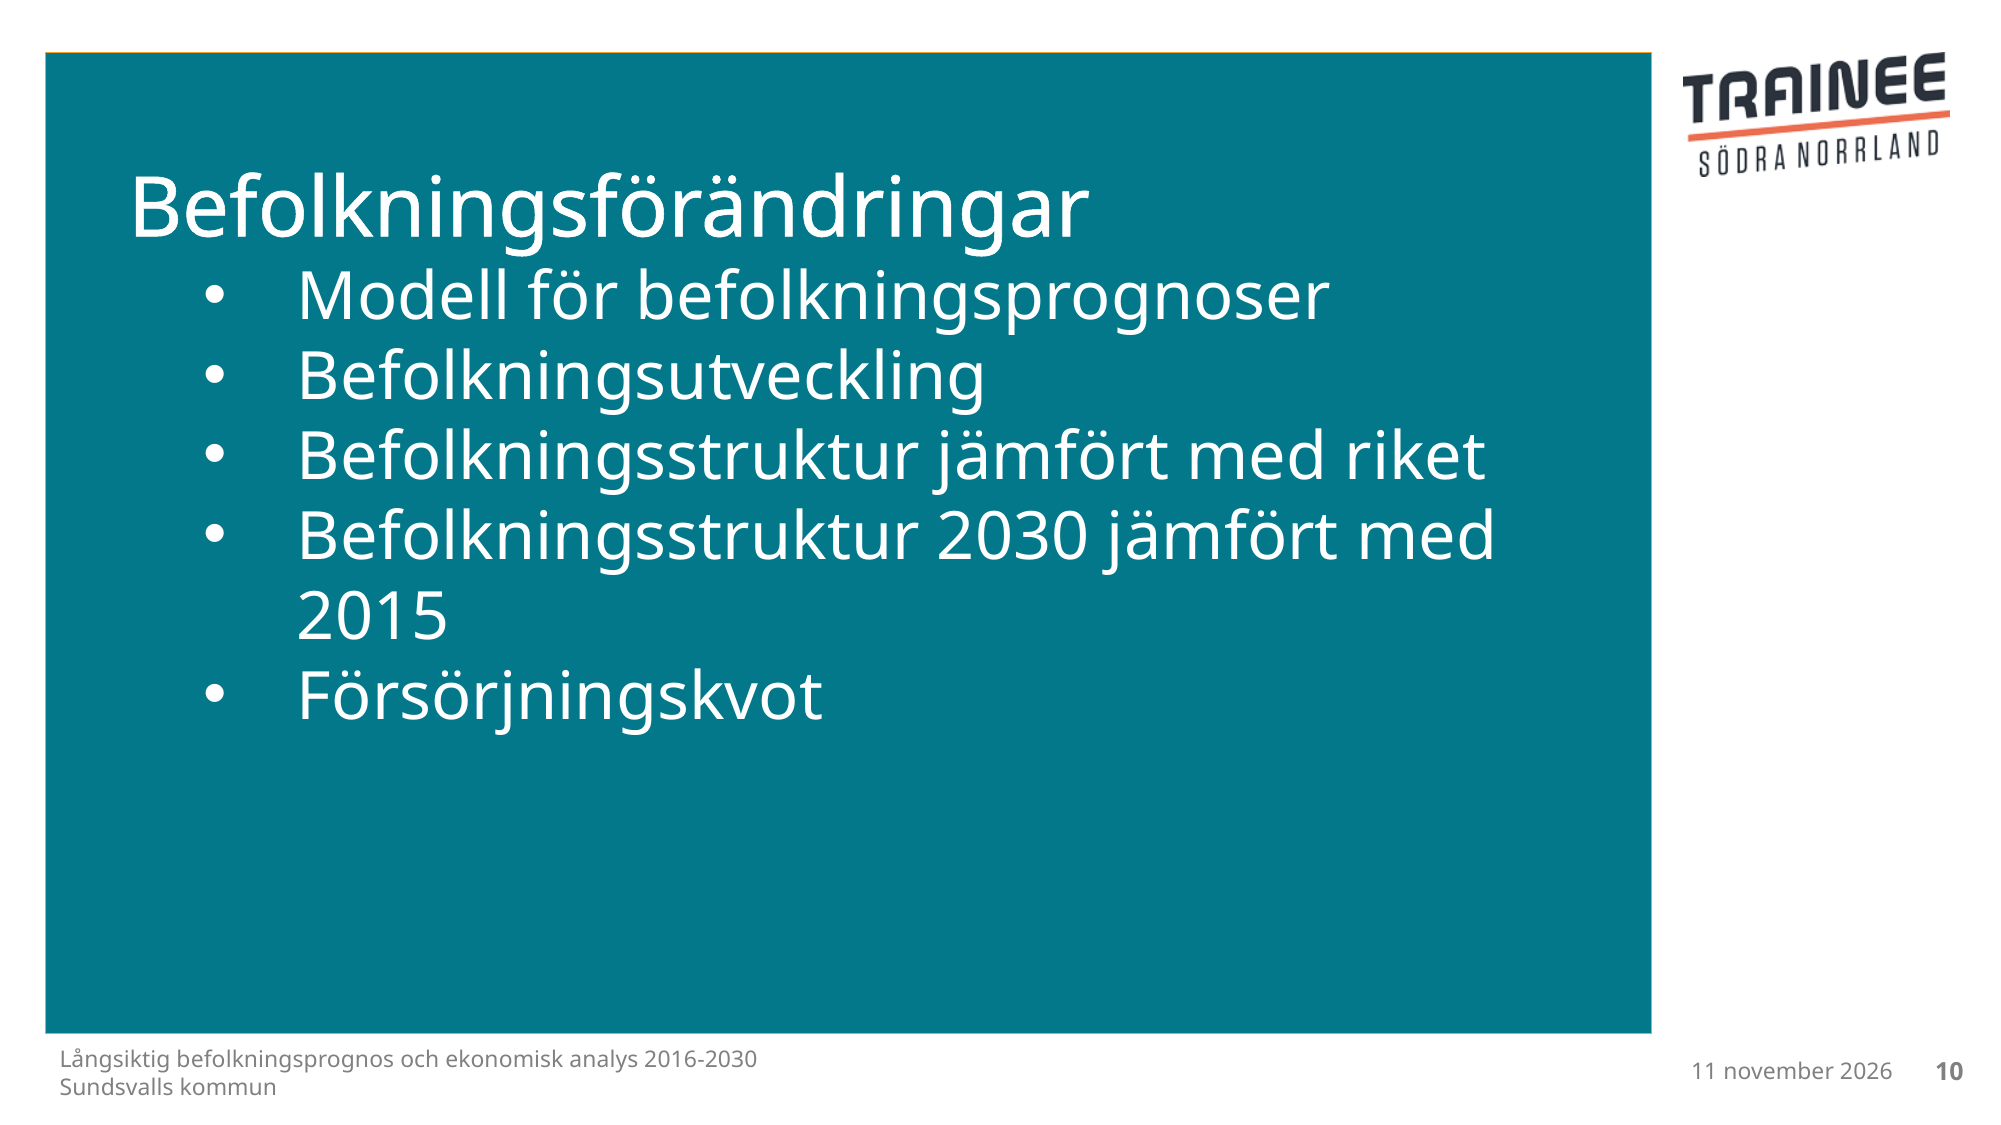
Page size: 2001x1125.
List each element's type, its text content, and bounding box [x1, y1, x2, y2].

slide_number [1458, 1042, 1727, 1103]
text_box Befolkningsförändringar Modell för befolkningsprognoser Befolkningsutveckling Befolkningsstruktur jämfört med riket Befolkningsstruktur 2030 jämfört med 2015 Försörjningskvot [45, 52, 1652, 1034]
footer Långsiktig befolkningsprognos och ekonomisk analys 2016-2030 Sundsvalls kommun [44, 1042, 1015, 1103]
slide_number 10 [1727, 1042, 1979, 1103]
picture [1682, 52, 1951, 177]
